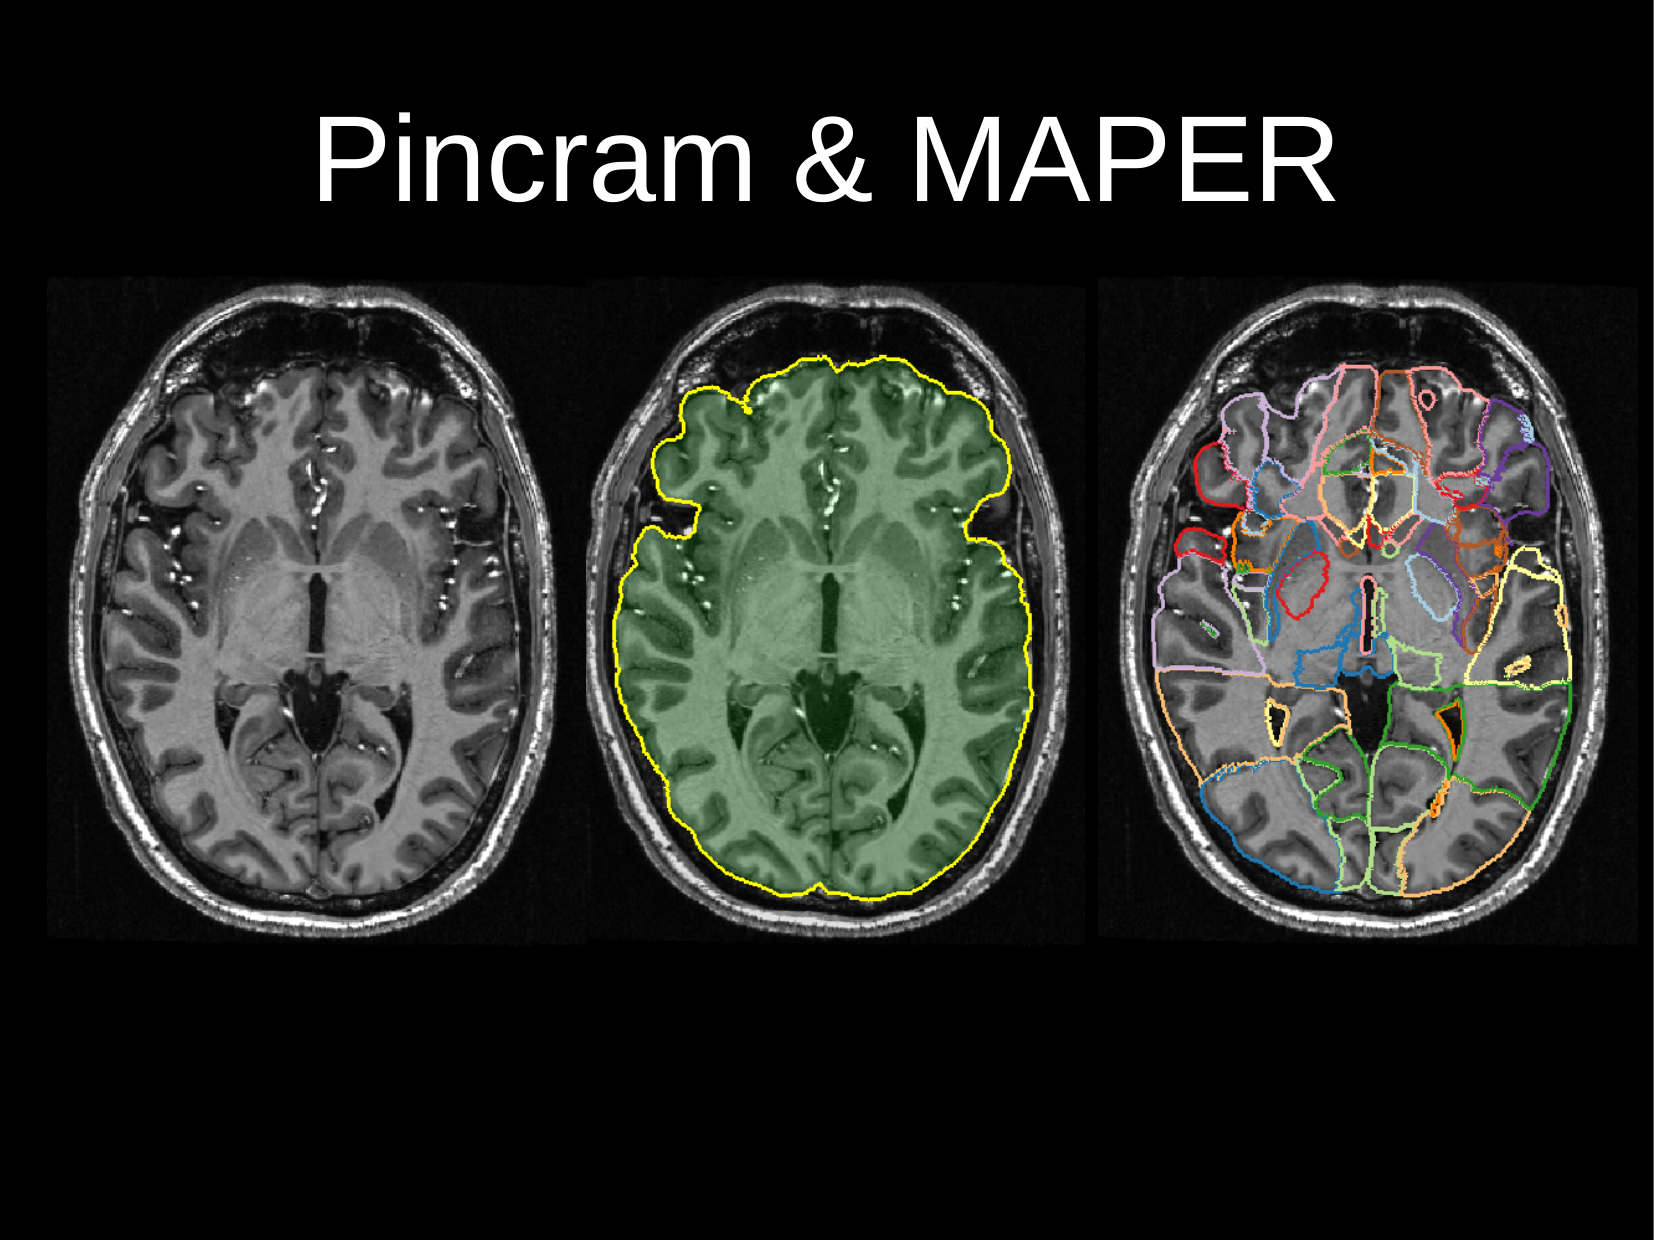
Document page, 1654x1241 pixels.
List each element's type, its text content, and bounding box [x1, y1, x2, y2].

text_box Pincram & MAPER [82, 79, 1571, 227]
picture [46, 247, 1638, 977]
